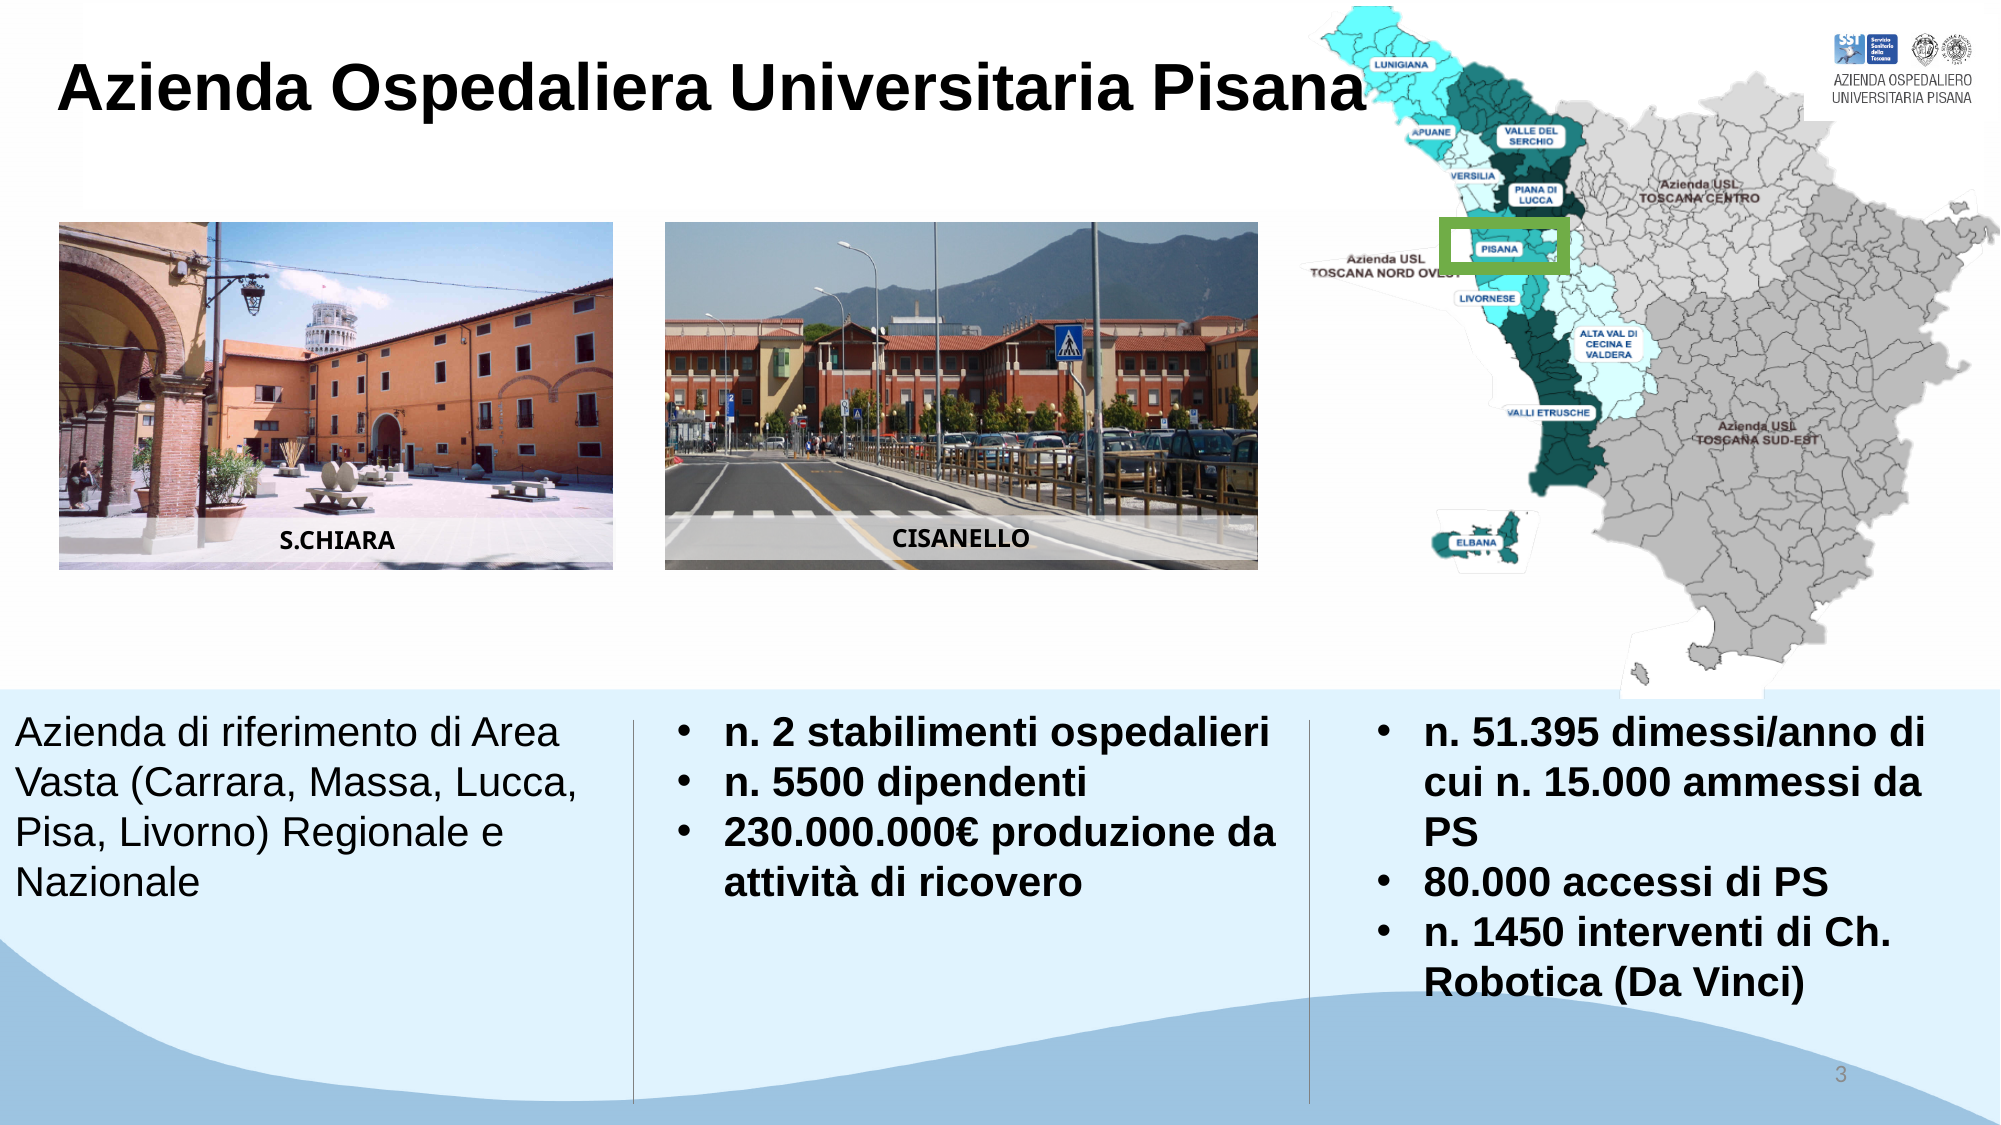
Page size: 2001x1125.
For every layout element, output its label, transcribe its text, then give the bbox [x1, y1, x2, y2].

text_box n. 51.395 dimessi/anno di cui n. 15.000 ammessi da PS 80.000 accessi di PS n. 1450 interventi di Ch. Robotica (Da Vinci) [1361, 699, 1996, 1125]
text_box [1288, 0, 2000, 699]
text_box [1996, 699, 2000, 1125]
text_box [0, 688, 1361, 1125]
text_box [59, 222, 616, 570]
text_box Azienda di riferimento di Area Vasta (Carrara, Massa, Lucca, Pisa, Livorno) Regionale e Nazionale [0, 697, 634, 1063]
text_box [665, 222, 1258, 570]
picture [1804, 14, 1998, 121]
text_box n. 2 stabilimenti ospedalieri n. 5500 dipendenti 230.000.000€ produzione da attività di ricovero [662, 697, 1296, 1003]
